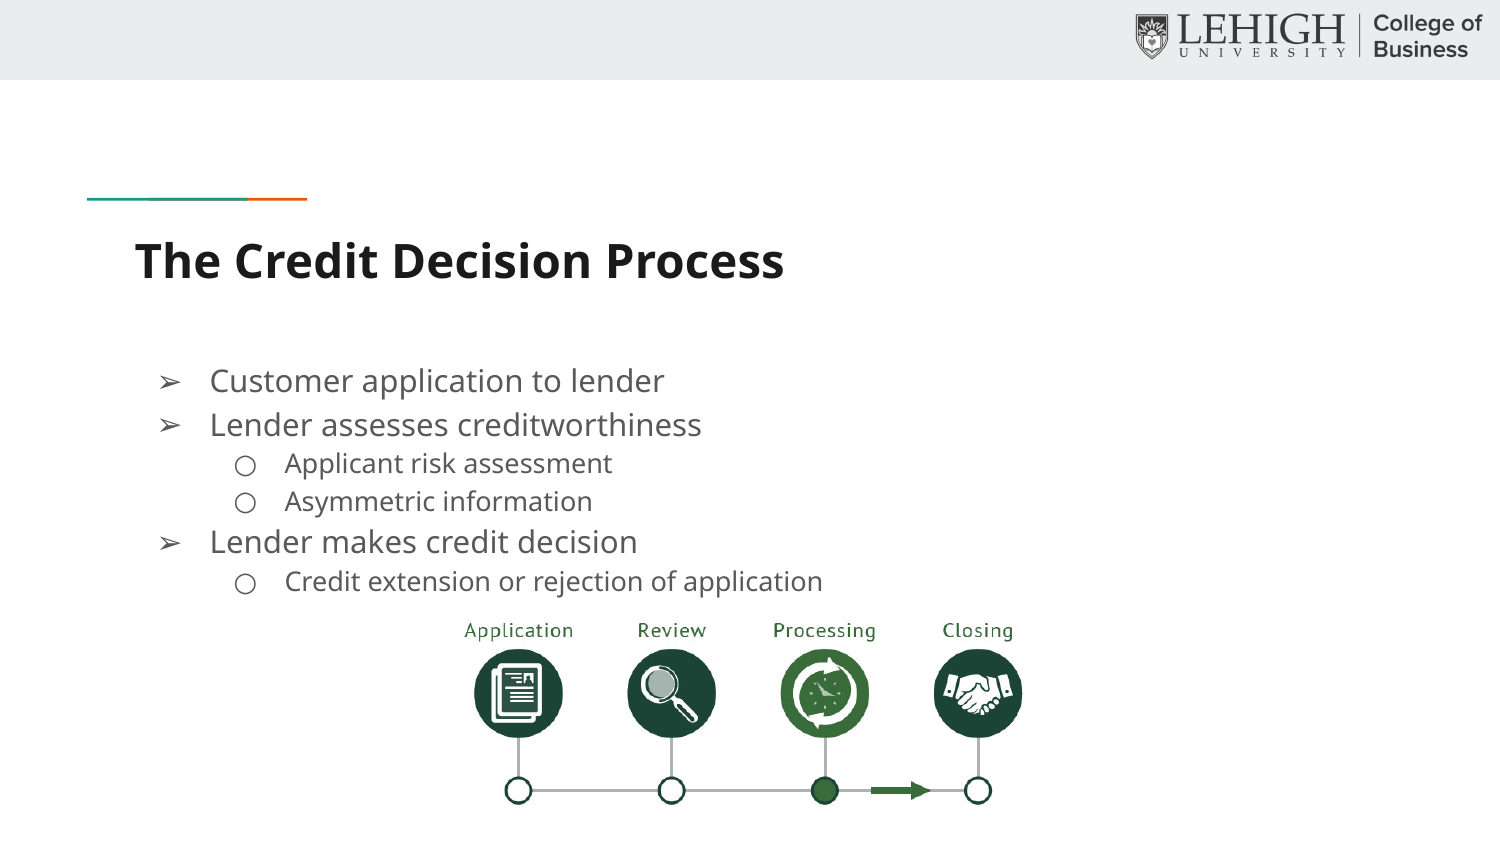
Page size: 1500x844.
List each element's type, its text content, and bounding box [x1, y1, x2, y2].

picture [458, 614, 1042, 816]
list Customer application to lender Lender assesses creditworthiness Applicant risk assessment Asymmetric information Lender makes credit decision Credit extension or rejection of application [119, 341, 1381, 712]
picture [1123, 0, 1500, 74]
title The Credit Decision Process [119, 216, 1381, 305]
